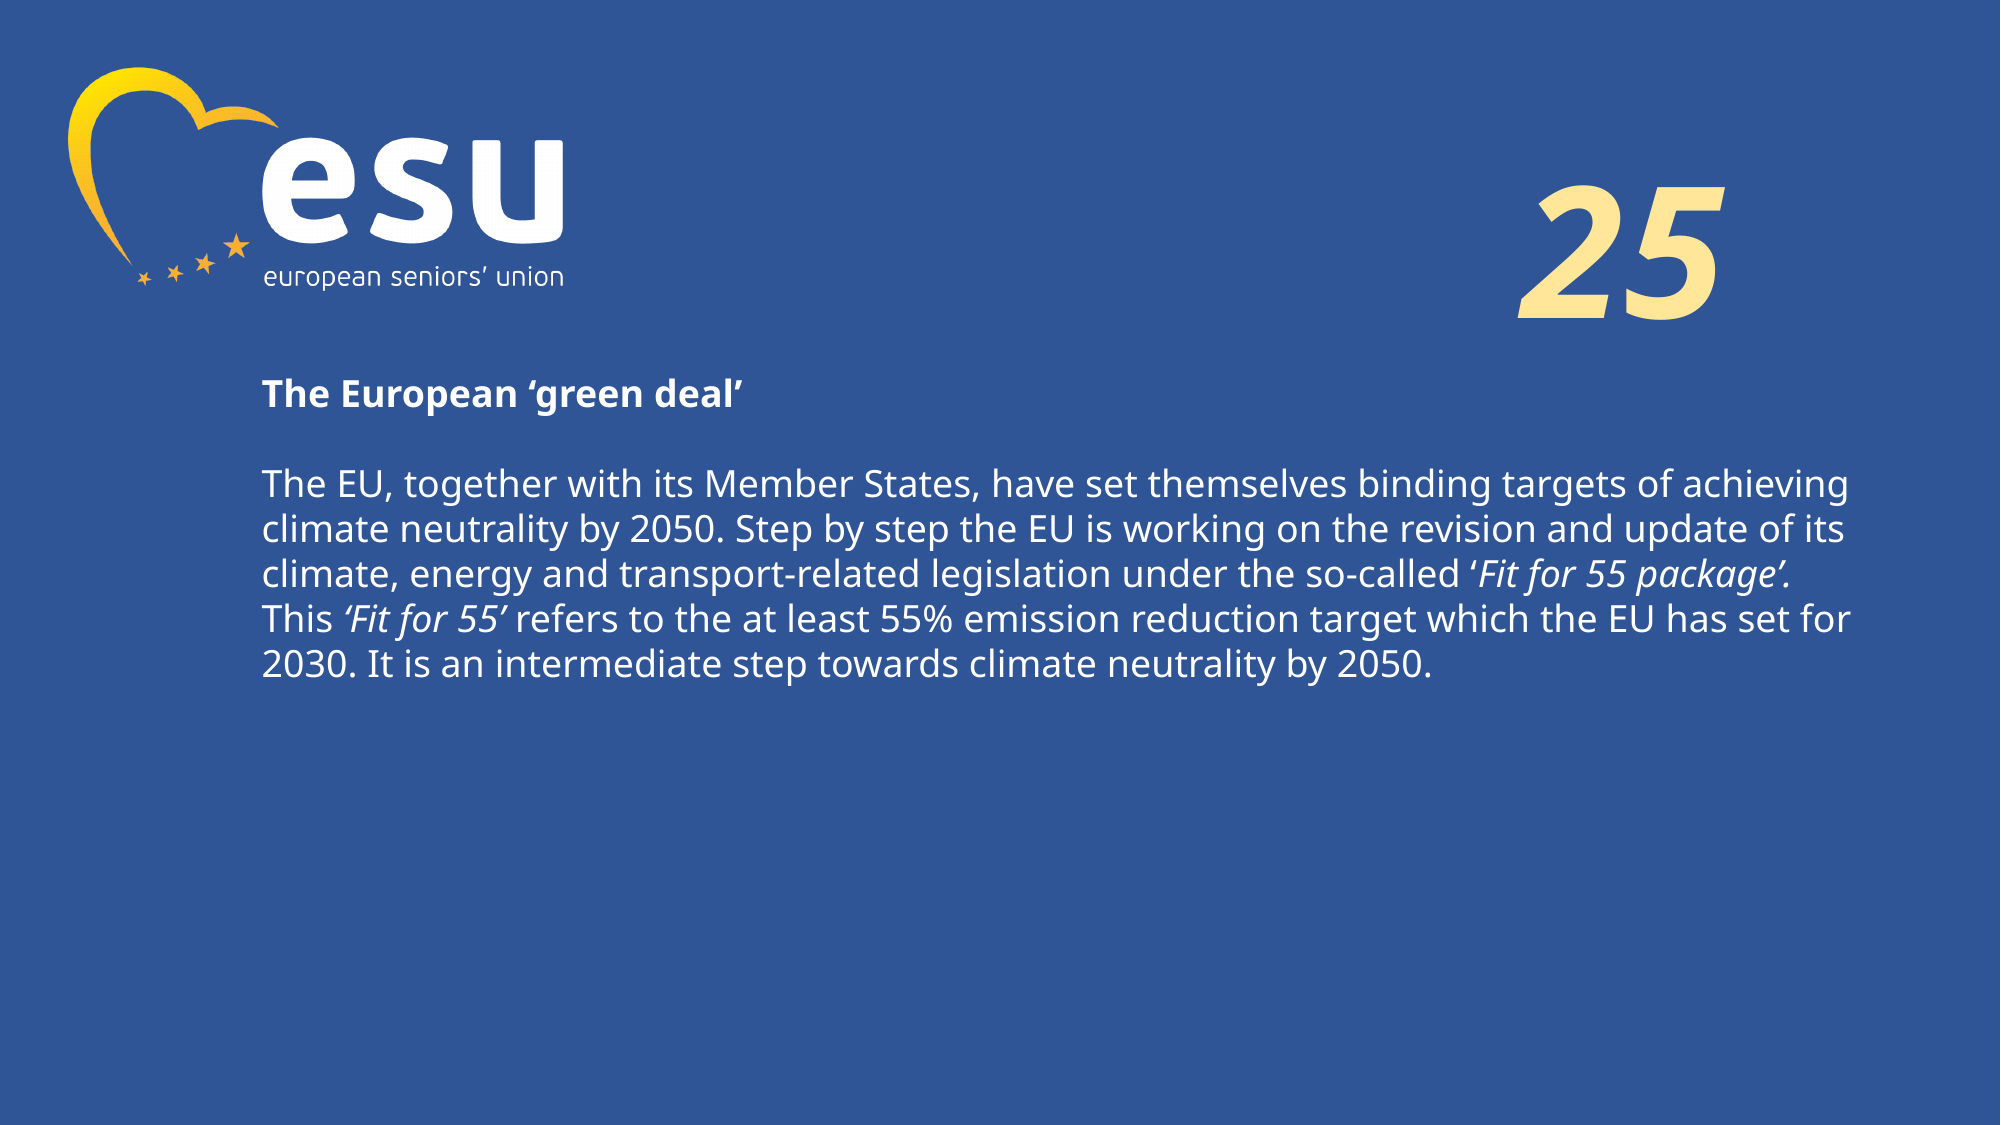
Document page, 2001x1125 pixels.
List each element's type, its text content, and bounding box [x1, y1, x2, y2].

text_box The European ‘green deal’ The EU, together with its Member States, have set themselves binding targets of achieving climate neutrality by 2050. Step by step the EU is working on the revision and update of its climate, energy and transport-related legislation under the so-called ‘Fit for 55 package’. This ‘Fit for 55’ refers to the at least 55% emission reduction target which the EU has set for 2030. It is an intermediate step towards climate neutrality by 2050. [246, 362, 1877, 782]
picture [12, 26, 629, 332]
text_box 25 [1429, 127, 1819, 362]
